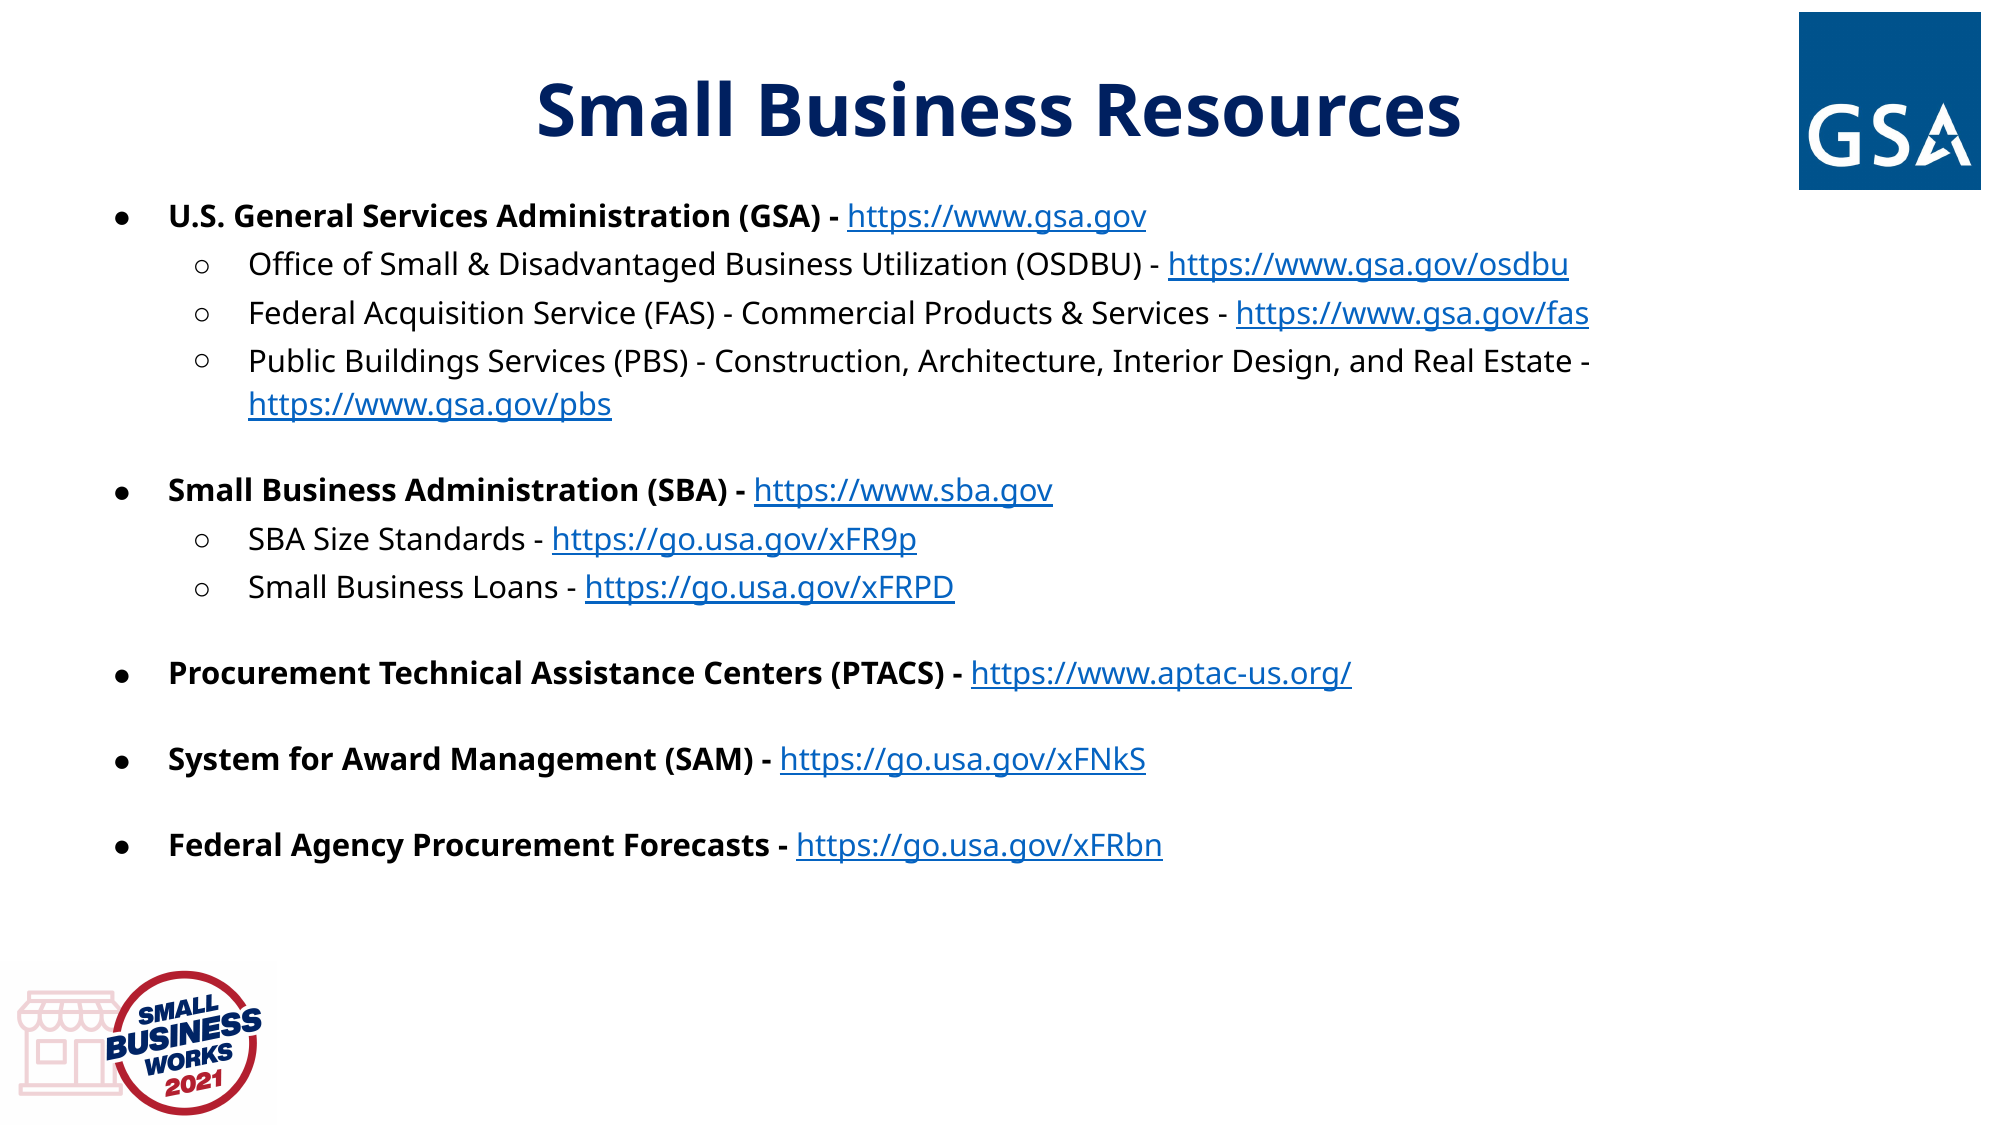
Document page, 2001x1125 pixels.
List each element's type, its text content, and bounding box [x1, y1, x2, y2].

picture [1799, 12, 1981, 190]
list U.S. General Services Administration (GSA) - https://www.gsa.gov Office of Small & Disadvantaged Business Utilization (OSDBU) - https://www.gsa.gov/osdbu Federal Acquisition Service (FAS) - Commercial Products & Services - https://www.gsa.gov/fas Public Buildings Services (PBS) - Construction, Architecture, Interior Design, and Real Estate - https://www.gsa.gov/pbs Small Business Administration (SBA) - https://www.sba.gov SBA Size Standards - https://go.usa.gov/xFR9p Small Business Loans - https://go.usa.gov/xFRPD Procurement Technical Assistance Centers (PTACS) - https://www.aptac-us.org/ System for Award Management (SAM) - https://go.usa.gov/xFNkS Federal Agency Procurement Forecasts - https://go.usa.gov/xFRbn [68, 169, 1932, 918]
picture [0, 961, 277, 1125]
title Small Business Resources [68, 53, 1932, 169]
